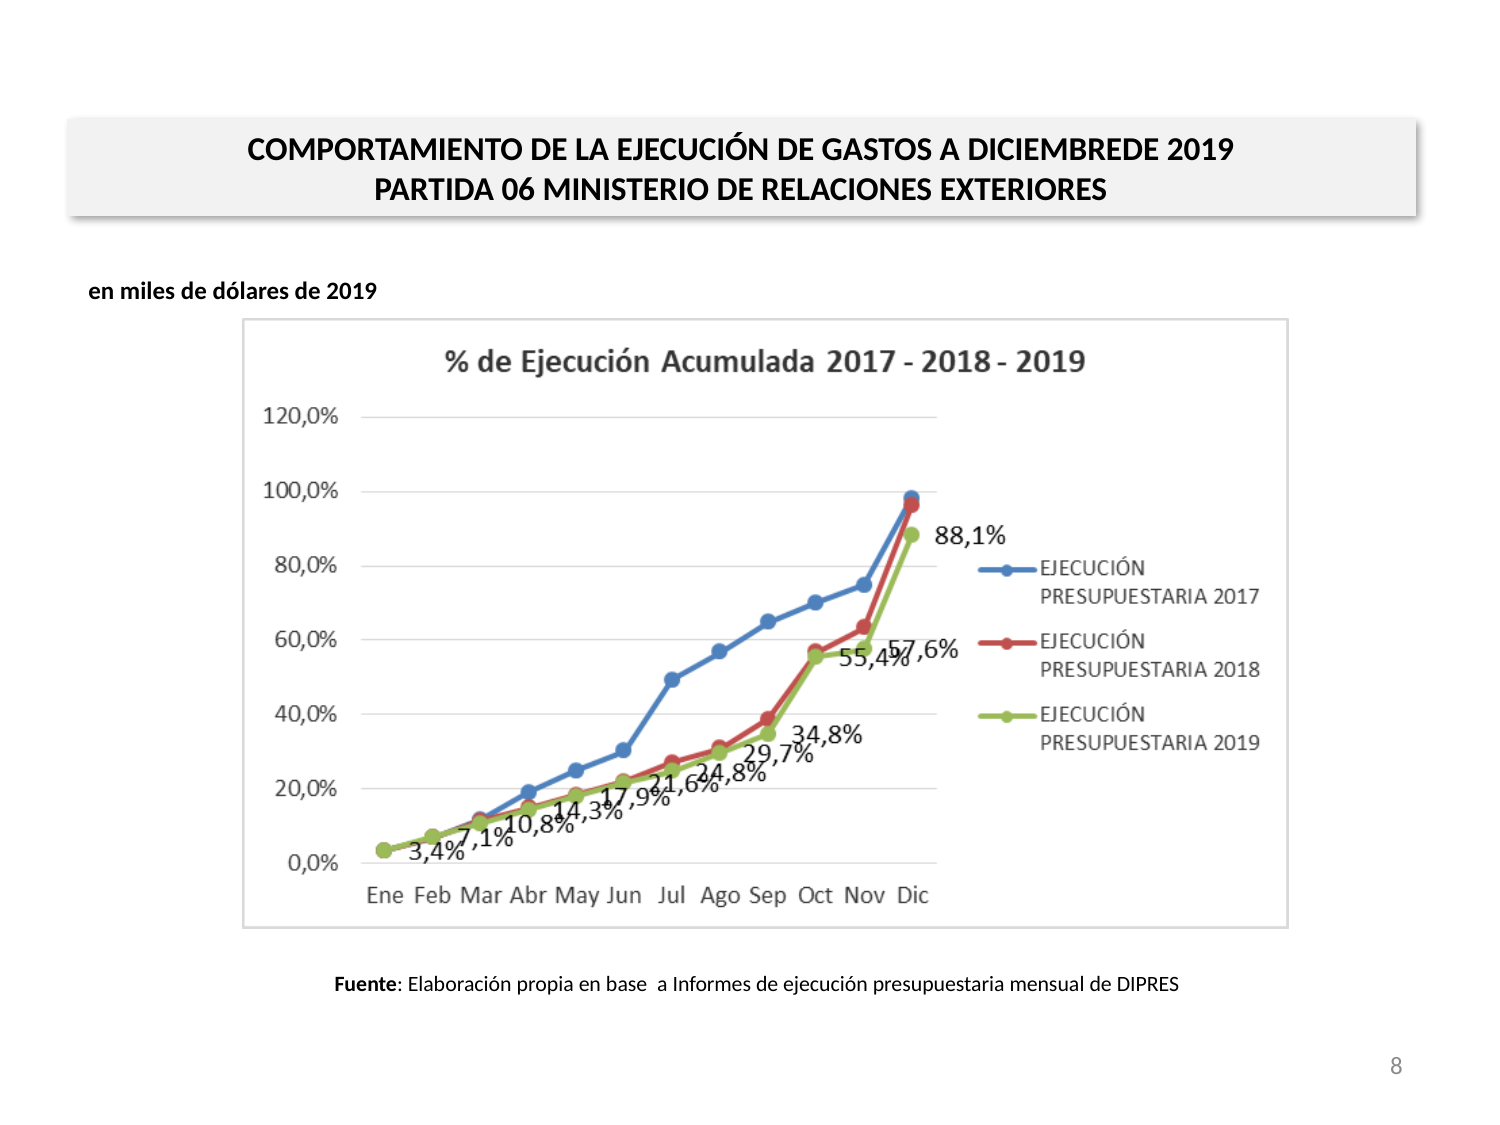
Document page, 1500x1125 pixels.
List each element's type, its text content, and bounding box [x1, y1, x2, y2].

footer Fuente: Elaboración propia en base a Informes de ejecución presupuestaria mensual de DIPRES [67, 952, 1447, 1013]
slide_number 8 [1067, 1035, 1418, 1095]
text_box COMPORTAMIENTO DE LA EJECUCIÓN DE GASTOS A DICIEMBREDE 2019 PARTIDA 06 MINISTERIO DE RELACIONES EXTERIORES [67, 119, 1415, 216]
picture [241, 317, 1290, 929]
text_box en miles de dólares de 2019 [73, 267, 393, 312]
